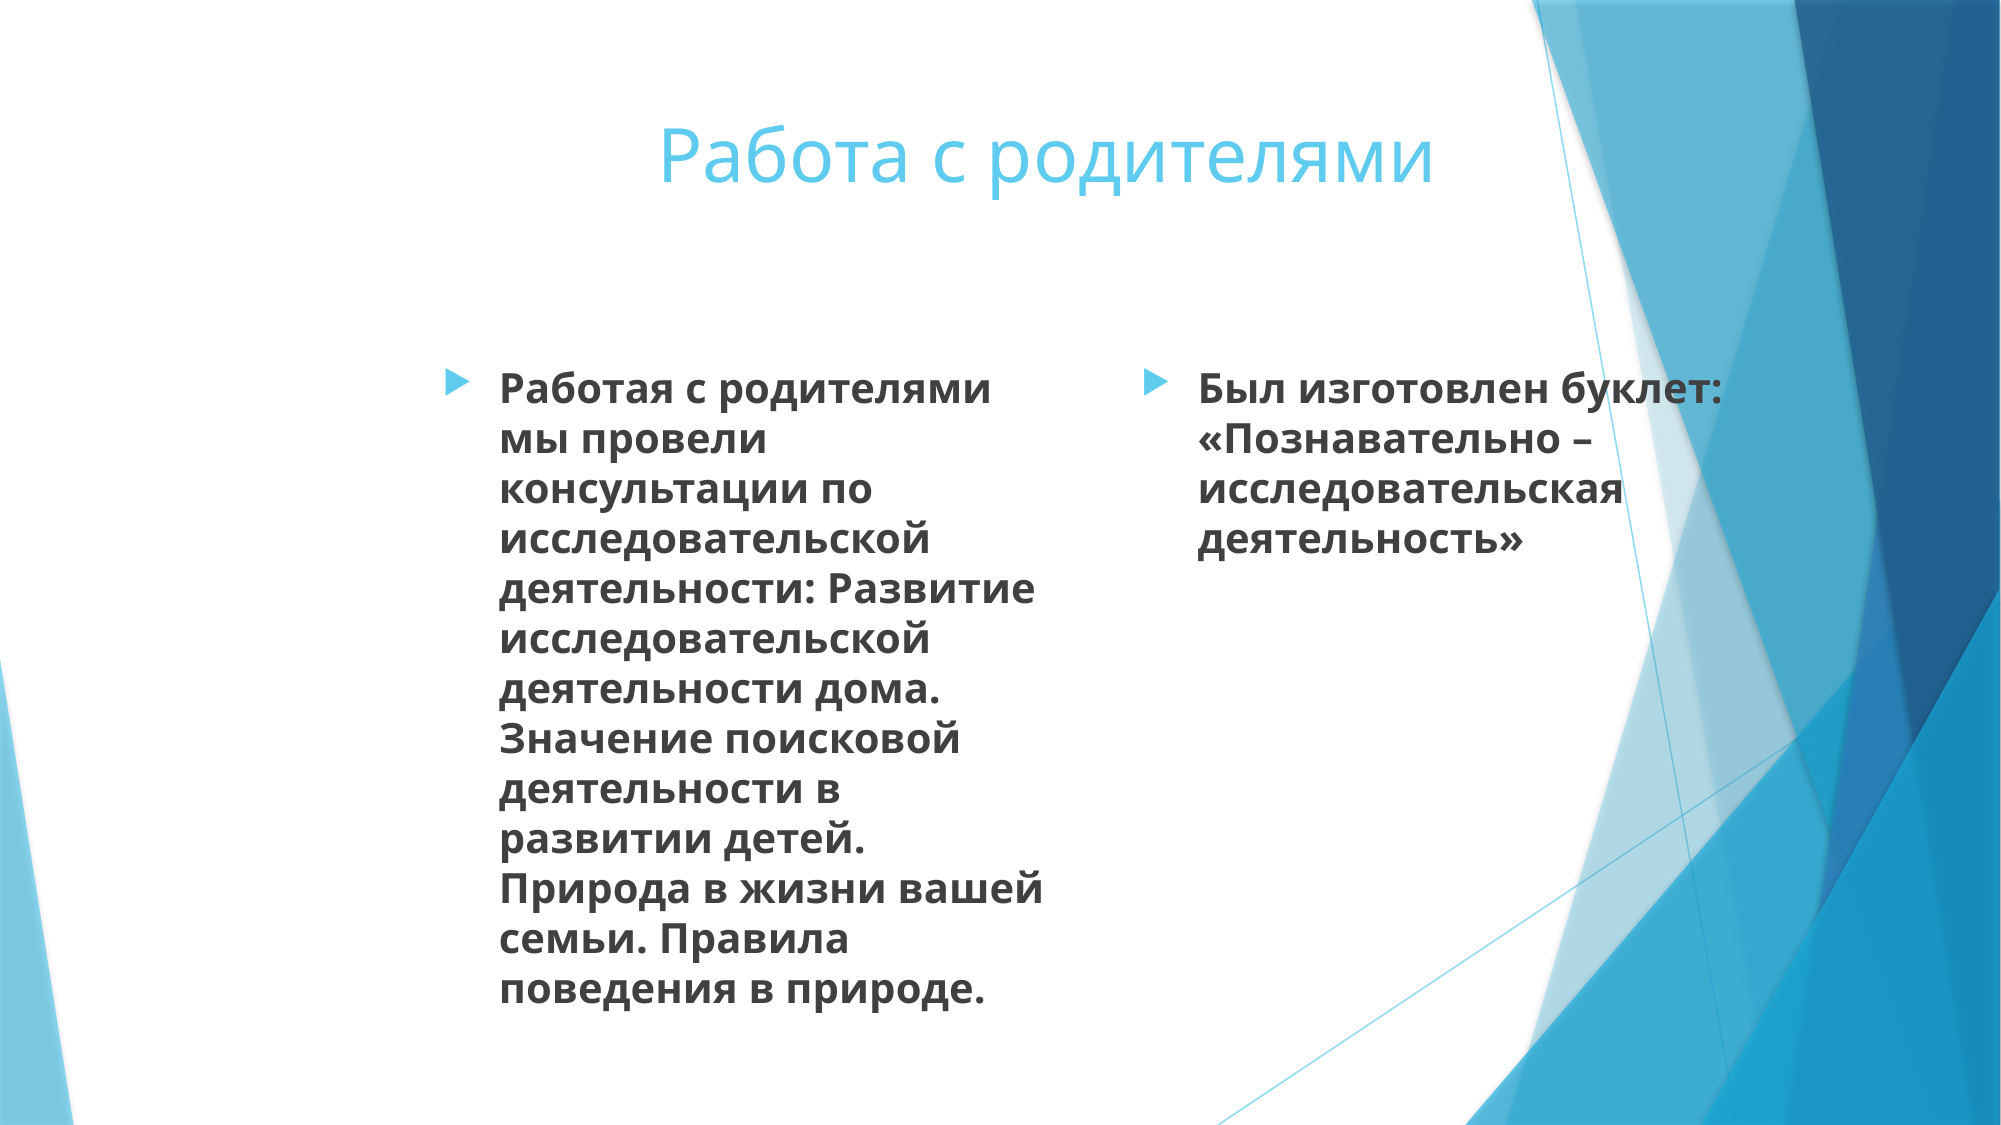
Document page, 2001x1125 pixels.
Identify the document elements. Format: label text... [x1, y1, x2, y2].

title Работа с родителями [427, 99, 1791, 317]
list Был изготовлен буклет: «Познавательно – исследовательская деятельность» [1126, 354, 1791, 992]
list Работая с родителями мы провели консультации по исследовательской деятельности: Развитие исследовательской деятельности дома. Значение поисковой деятельности в развитии детей. Природа в жизни вашей семьи. Правила поведения в природе. [427, 354, 1080, 992]
